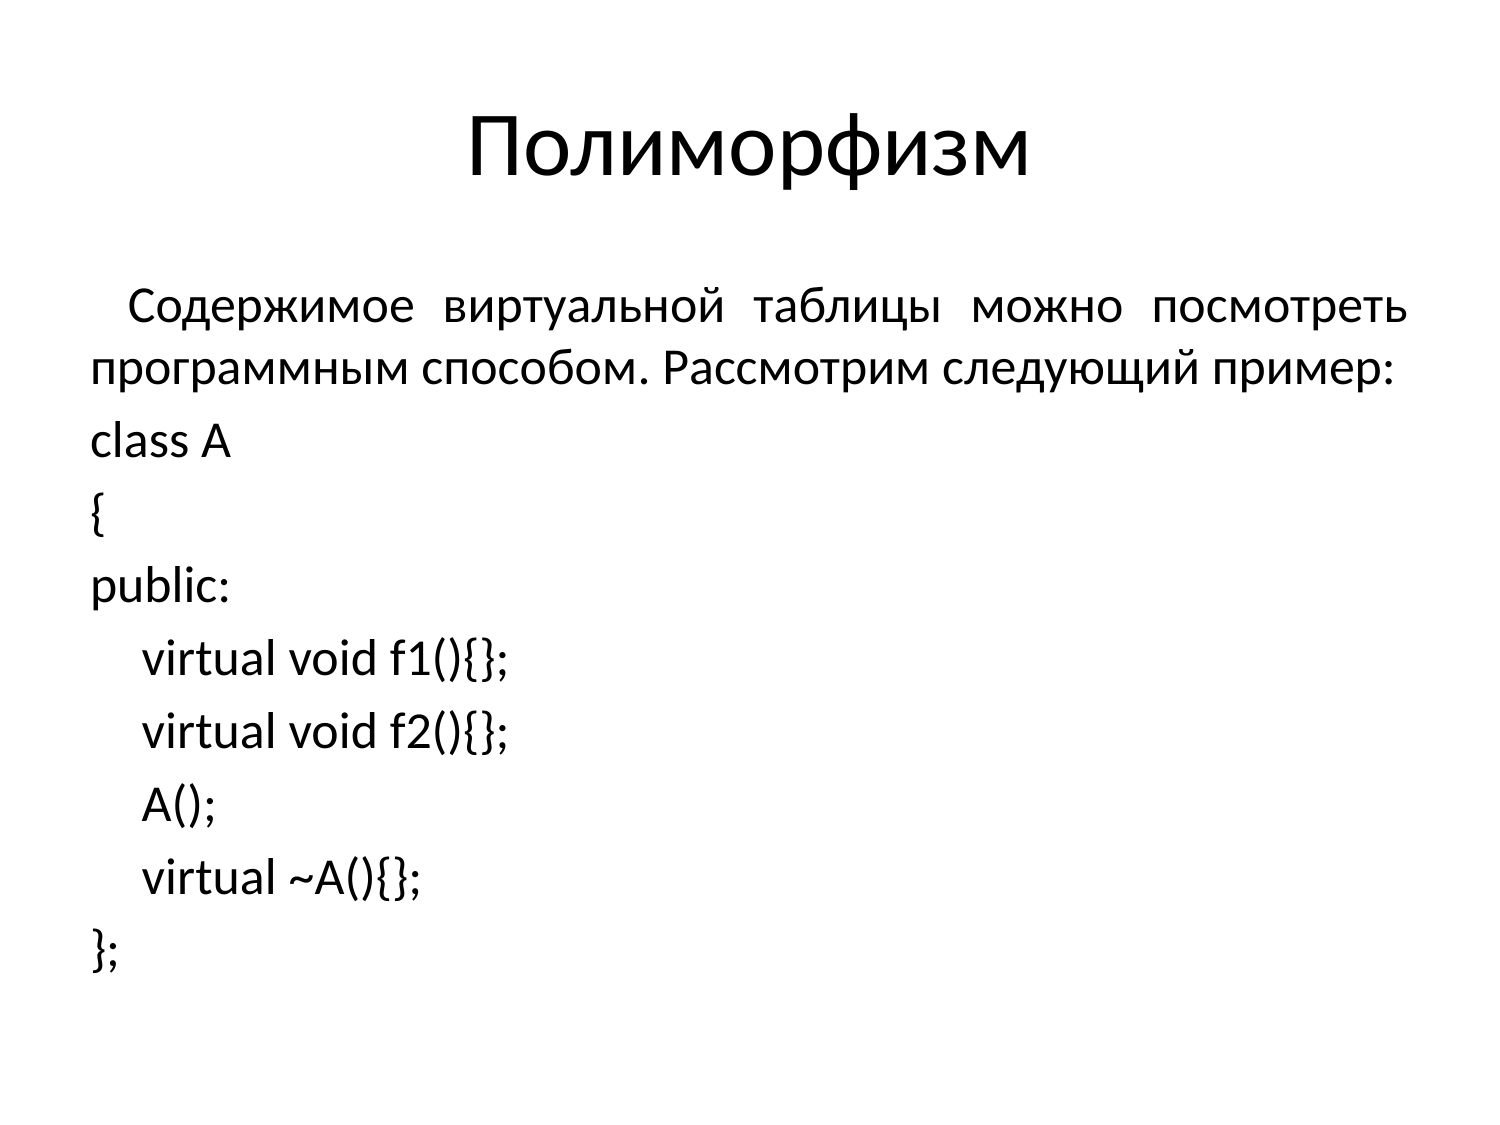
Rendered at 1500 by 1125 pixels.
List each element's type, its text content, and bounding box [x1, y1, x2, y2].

title Полиморфизм [75, 45, 1425, 233]
list Содержимое виртуальной таблицы можно посмотреть программным способом. Рассмотрим следующий пример: class A { public: virtual void f1(){}; virtual void f2(){}; A(); virtual ~A(){}; }; [75, 262, 1425, 1005]
